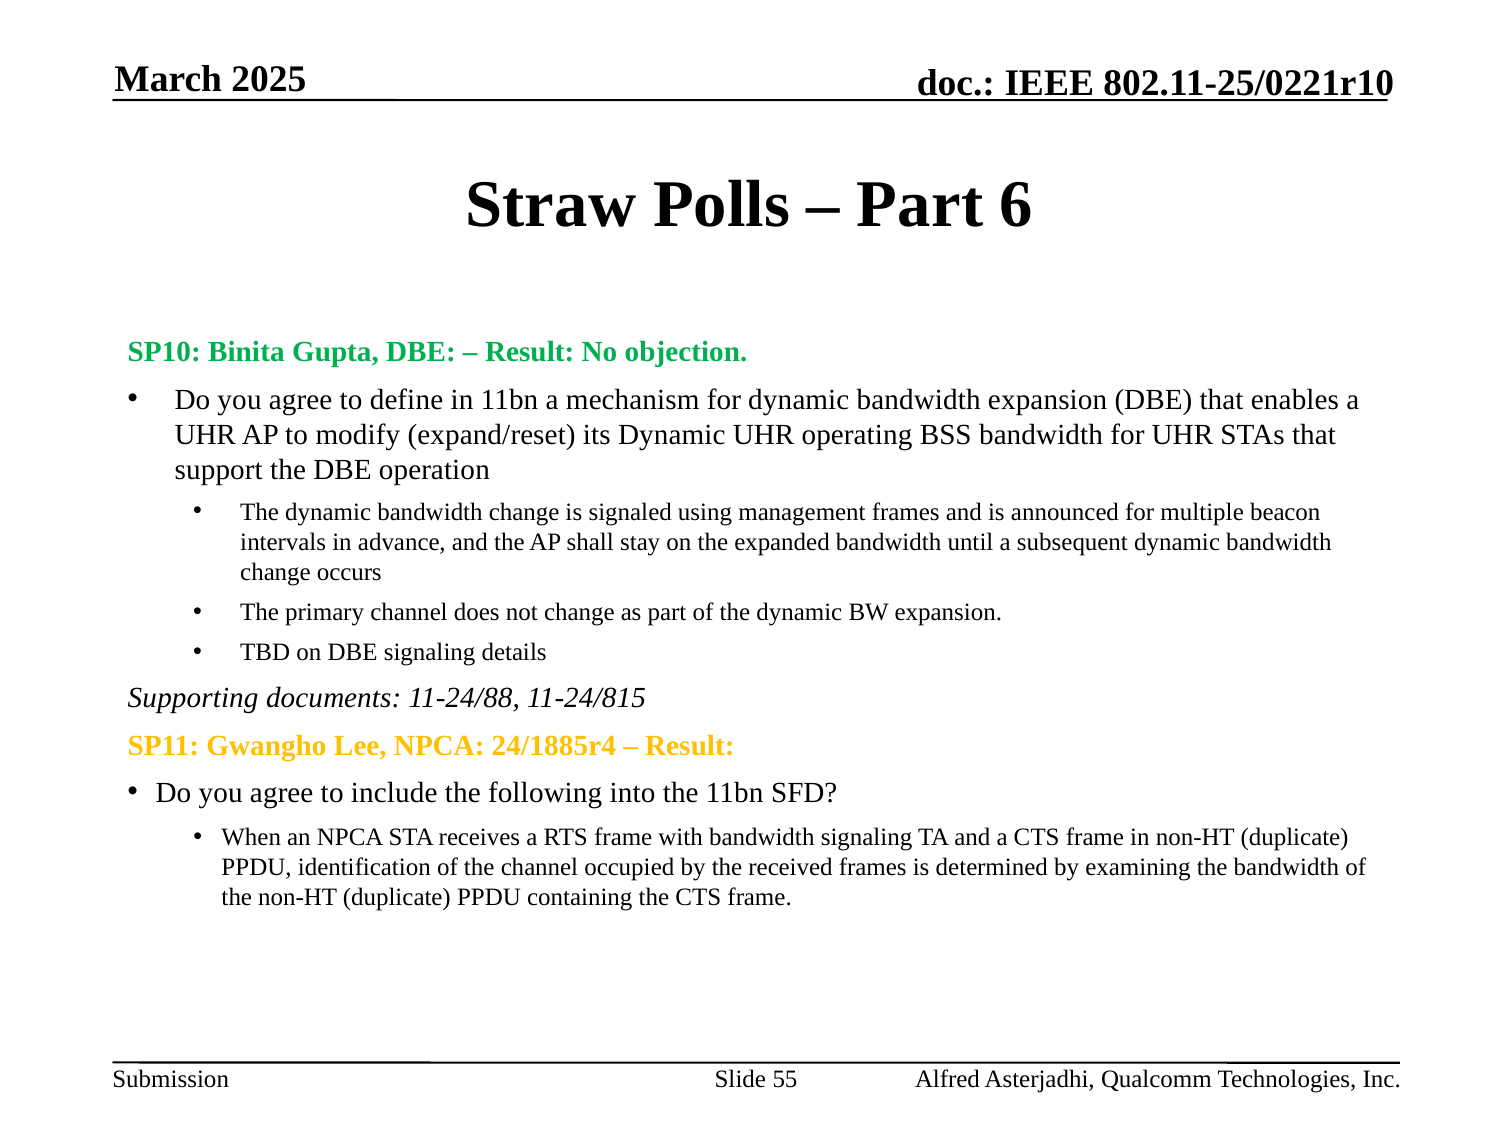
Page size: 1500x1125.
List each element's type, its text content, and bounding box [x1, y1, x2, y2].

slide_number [114, 54, 423, 100]
title Straw Polls – Part 6 [112, 112, 1388, 288]
list SP10: Binita Gupta, DBE: – Result: No objection. Do you agree to define in 11bn a mechanism for dynamic bandwidth expansion (DBE) that enables a UHR AP to modify (expand/reset) its Dynamic UHR operating BSS bandwidth for UHR STAs that support the DBE operation The dynamic bandwidth change is signaled using management frames and is announced for multiple beacon intervals in advance, and the AP shall stay on the expanded bandwidth until a subsequent dynamic bandwidth change occurs The primary channel does not change as part of the dynamic BW expansion. TBD on DBE signaling details Supporting documents: 11-24/88, 11-24/815 SP11: Gwangho Lee, NPCA: 24/1885r4 – Result: Do you agree to include the following into the 11bn SFD? When an NPCA STA receives a RTS frame with bandwidth signaling TA and a CTS frame in non-HT (duplicate) PPDU, identification of the channel occupied by the received frames is determined by examining the bandwidth of the non-HT (duplicate) PPDU containing the CTS frame. [112, 324, 1388, 1000]
slide_number Slide 55 [712, 1061, 800, 1123]
footer Alfred Asterjadhi, Qualcomm Technologies, Inc. [878, 1061, 1402, 1093]
